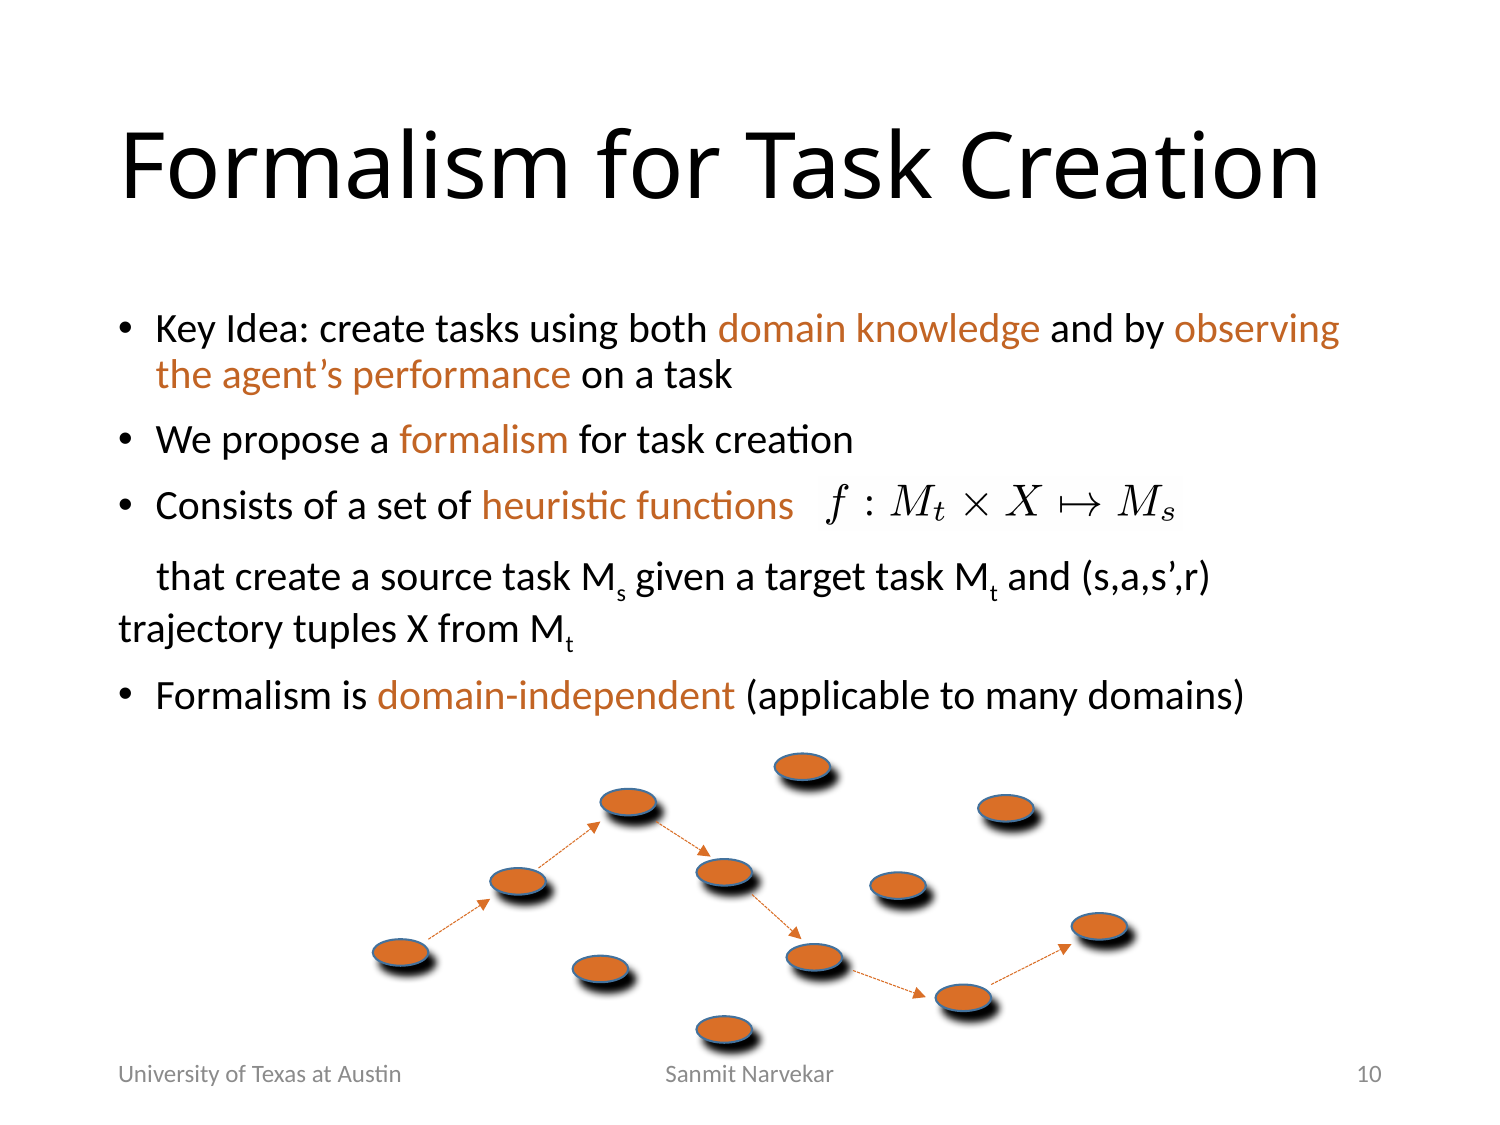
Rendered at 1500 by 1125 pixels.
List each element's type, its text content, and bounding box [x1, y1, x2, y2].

slide_number 10 [1059, 1042, 1397, 1103]
title Formalism for Task Creation [103, 59, 1397, 278]
picture [817, 476, 1183, 531]
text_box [372, 753, 1128, 1043]
footer Sanmit Narvekar [496, 1043, 1004, 1103]
list Key Idea: create tasks using both domain knowledge and by observing the agent’s performance on a task We propose a formalism for task creation Consists of a set of heuristic functions that create a source task Ms given a target task Mt and (s,a,s’,r) trajectory tuples X from Mt Formalism is domain-independent (applicable to many domains) [103, 299, 1397, 860]
slide_number University of Texas at Austin [103, 1042, 441, 1103]
